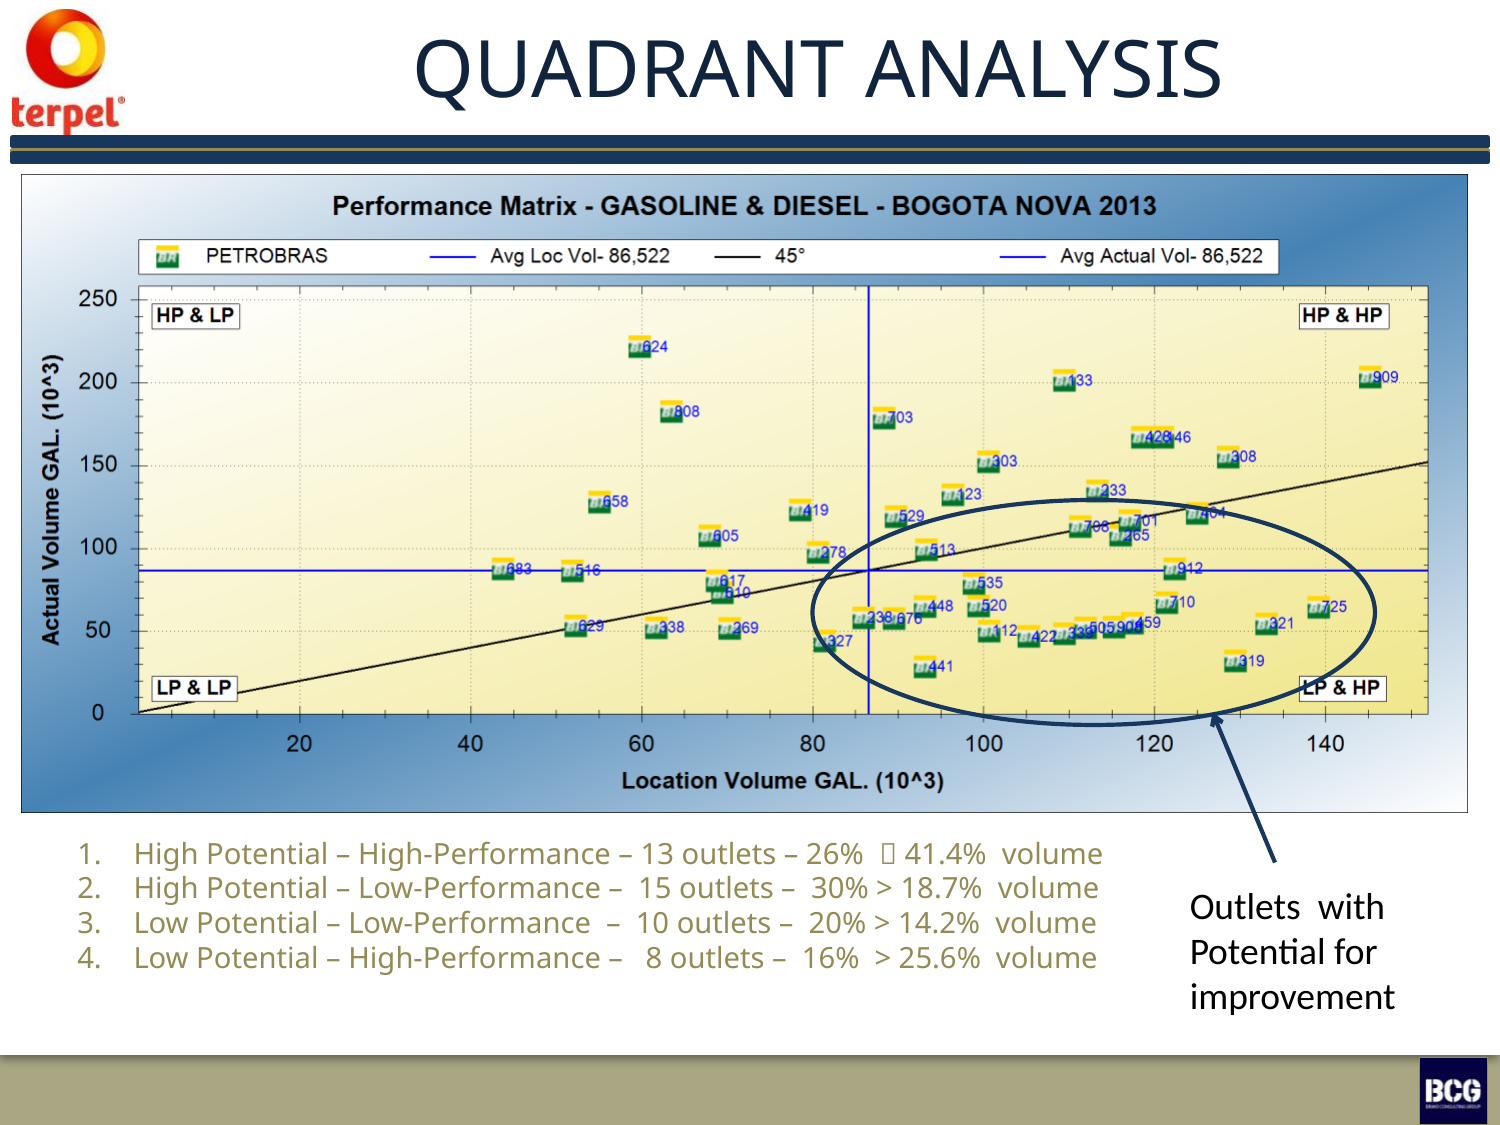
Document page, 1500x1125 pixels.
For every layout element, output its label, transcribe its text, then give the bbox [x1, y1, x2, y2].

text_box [1212, 712, 1276, 863]
picture [12, 9, 125, 135]
title Quadrant analysis [150, 7, 1488, 125]
text_box High Potential – High-Performance – 13 outlets – 26%  41.4% volume High Potential – Low-Performance – 15 outlets – 30% > 18.7% volume Low Potential – Low-Performance – 10 outlets – 20% > 14.2% volume Low Potential – High-Performance – 8 outlets – 16% > 25.6% volume [62, 827, 1150, 1073]
text_box Outlets with Potential for improvement [1175, 874, 1450, 1025]
picture [1420, 1058, 1487, 1124]
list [21, 174, 1468, 813]
